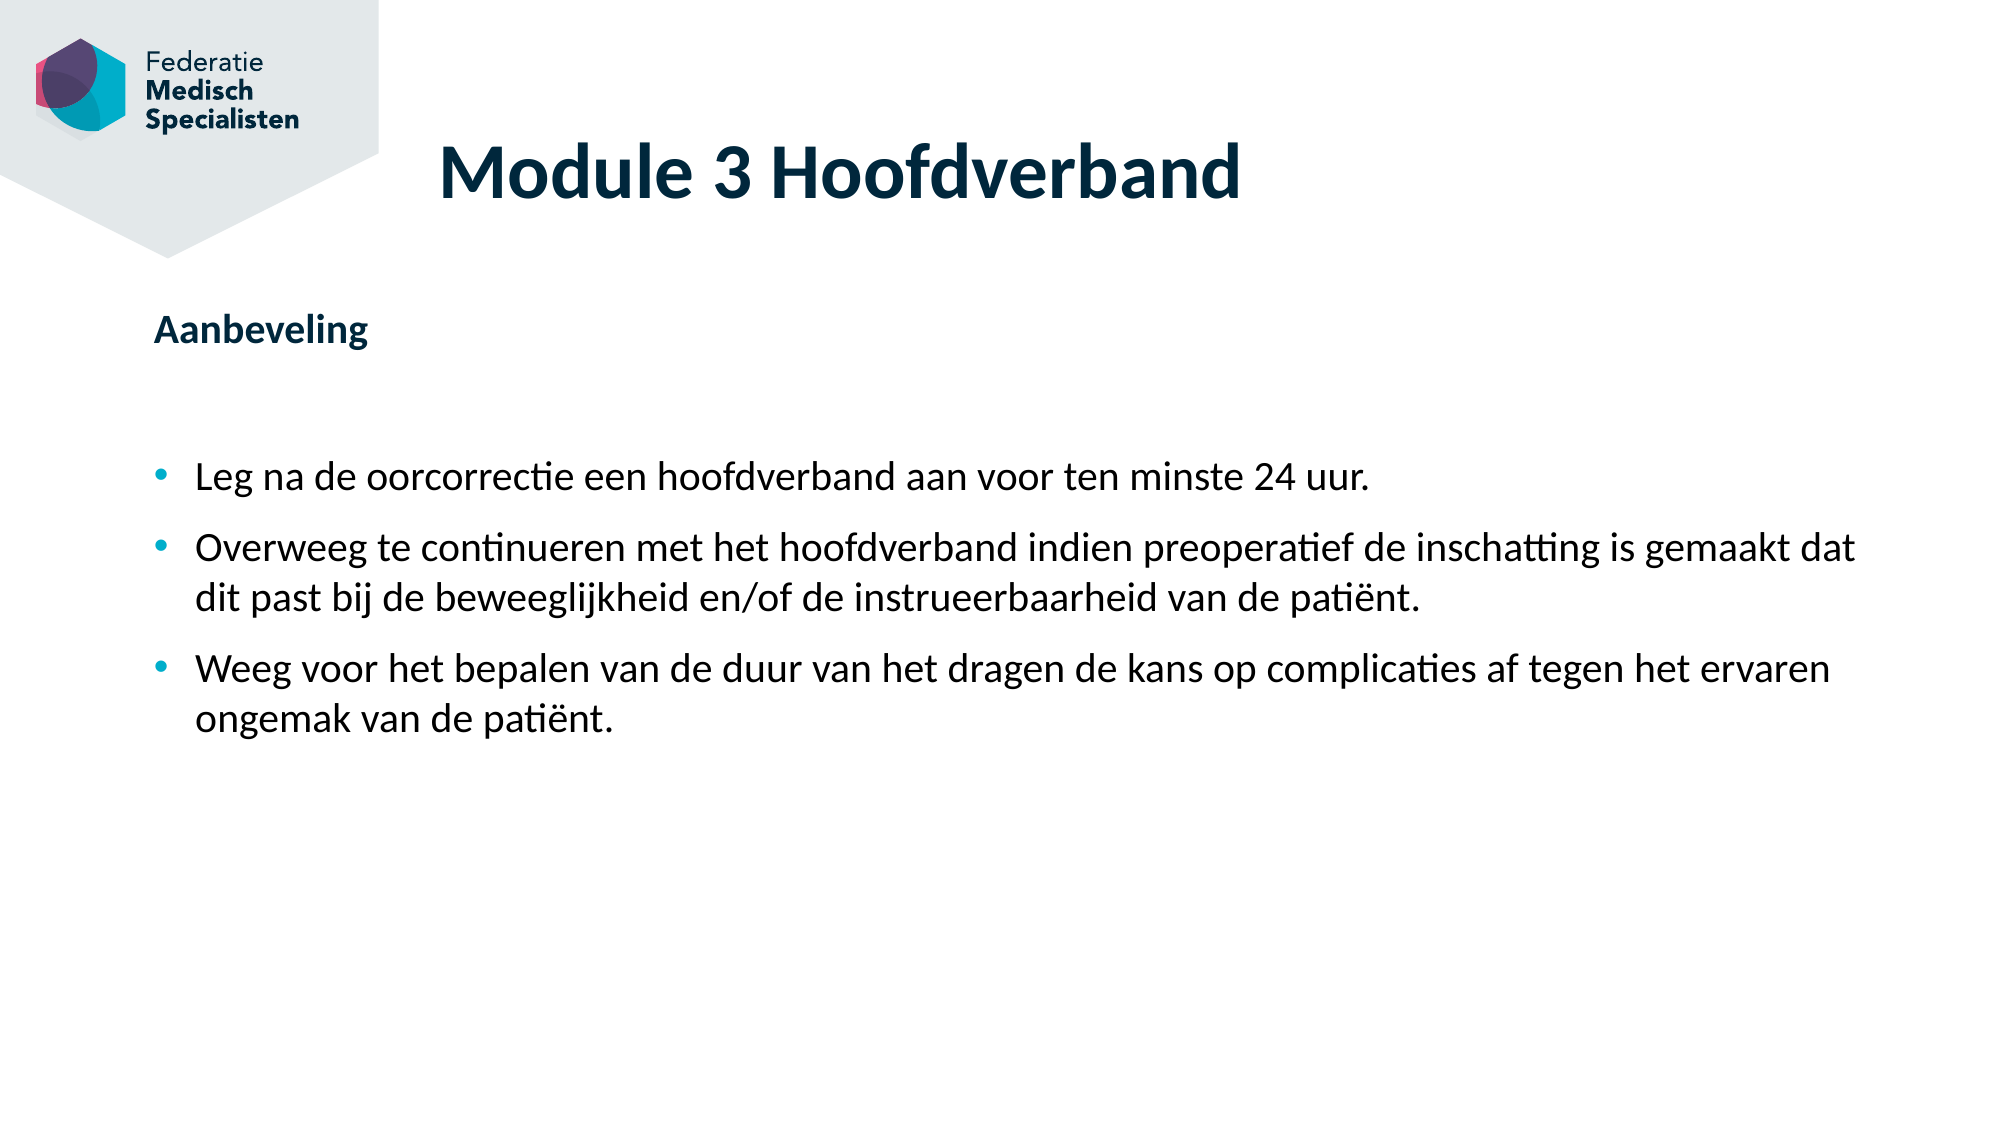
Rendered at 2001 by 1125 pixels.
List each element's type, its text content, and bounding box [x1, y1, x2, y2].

list Aanbeveling Leg na de oorcorrectie een hoofdverband aan voor ten minste 24 uur. Overweeg te continueren met het hoofdverband indien preoperatief de inschatting is gemaakt dat dit past bij de beweeglijkheid en/of de instrueerbaarheid van de patiënt. Weeg voor het bepalen van de duur van het dragen de kans op complicaties af tegen het ervaren ongemak van de patiënt. [153, 301, 1862, 1011]
title Module 3 Hoofdverband [438, 60, 1862, 274]
